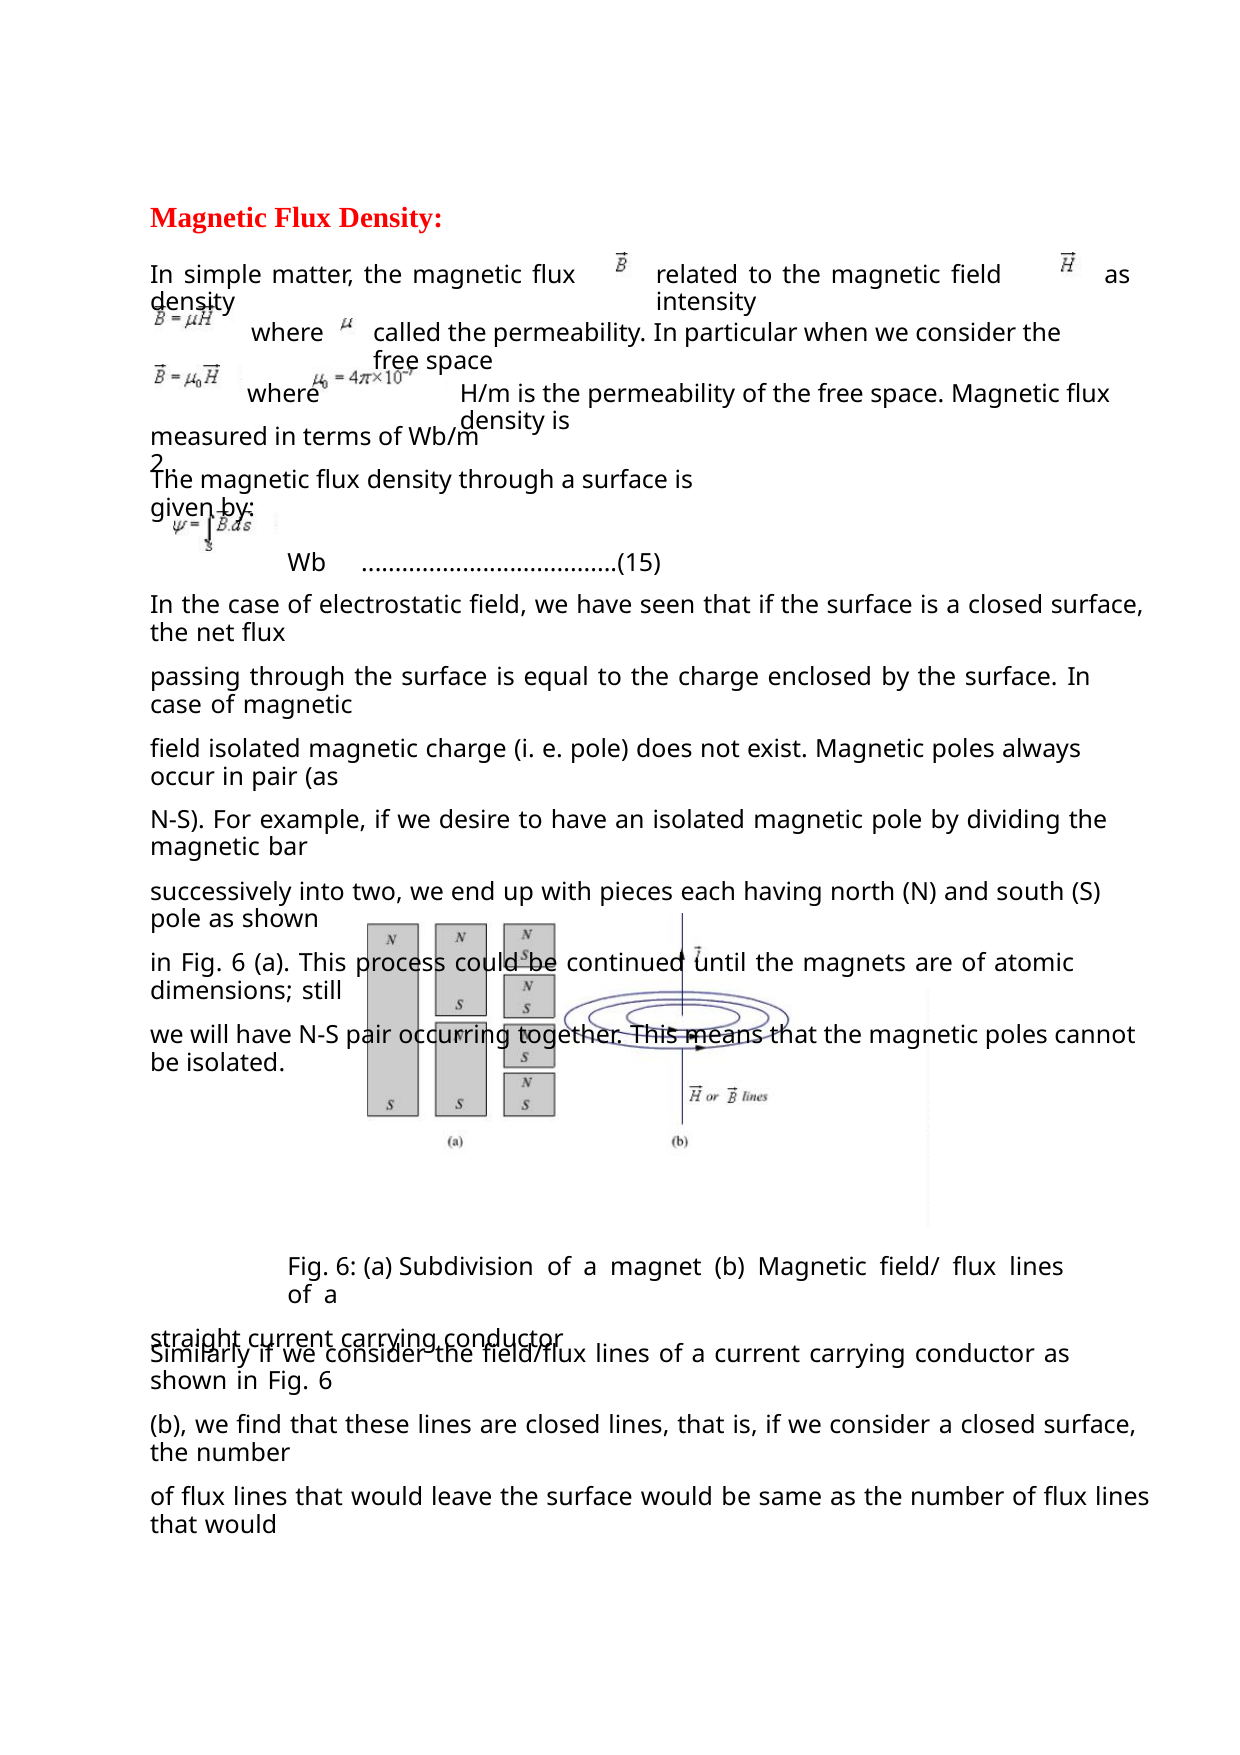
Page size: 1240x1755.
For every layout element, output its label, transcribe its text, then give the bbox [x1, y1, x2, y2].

text_box [367, 1077, 930, 1227]
text_box called the permeability. In particular when we consider the free space [373, 319, 1092, 375]
text_box [1060, 252, 1082, 278]
text_box Magnetic Flux Density: [150, 201, 467, 234]
text_box [615, 252, 632, 278]
text_box Wb [287, 548, 349, 576]
text_box ......................................(15) [361, 548, 666, 576]
text_box Fig. 6: (a) Subdivision of a magnet (b) Magnetic field/ flux lines of a straight current carrying conductor [150, 1253, 1064, 1339]
text_box In the case of electrostatic field, we have seen that if the surface is a closed surface, the net flux passing through the surface is equal to the charge enclosed by the surface. In case of magnetic field isolated magnetic charge (i. e. pole) does not exist. Magnetic poles always occur in pair (as N-S). For example, if we desire to have an isolated magnetic pole by dividing the magnetic bar successively into two, we end up with pieces each having north (N) and south (S) pole as shown in Fig. 6 (a). This process could be continued until the magnets are of atomic dimensions; still we will have N-S pair occurring together. This means that the magnetic poles cannot be isolated. [150, 591, 1151, 1077]
text_box related to the magnetic field intensity [655, 260, 1071, 316]
text_box [340, 318, 357, 336]
text_box measured in terms of Wb/m 2 . [150, 422, 486, 465]
text_box In simple matter, the magnetic flux density [150, 260, 626, 316]
text_box [173, 521, 279, 565]
text_box as [1104, 260, 1151, 289]
text_box The magnetic flux density through a surface is given by: [150, 465, 739, 521]
text_box where [247, 379, 334, 408]
text_box [154, 364, 242, 396]
text_box [154, 316, 235, 336]
text_box H/m is the permeability of the free space. Magnetic flux density is [459, 379, 1147, 435]
text_box where [251, 319, 338, 347]
text_box [312, 367, 447, 396]
text_box Similarly if we consider the field/flux lines of a current carrying conductor as shown in Fig. 6 (b), we find that these lines are closed lines, that is, if we consider a closed surface, the number of flux lines that would leave the surface would be same as the number of flux lines that would [150, 1339, 1150, 1539]
